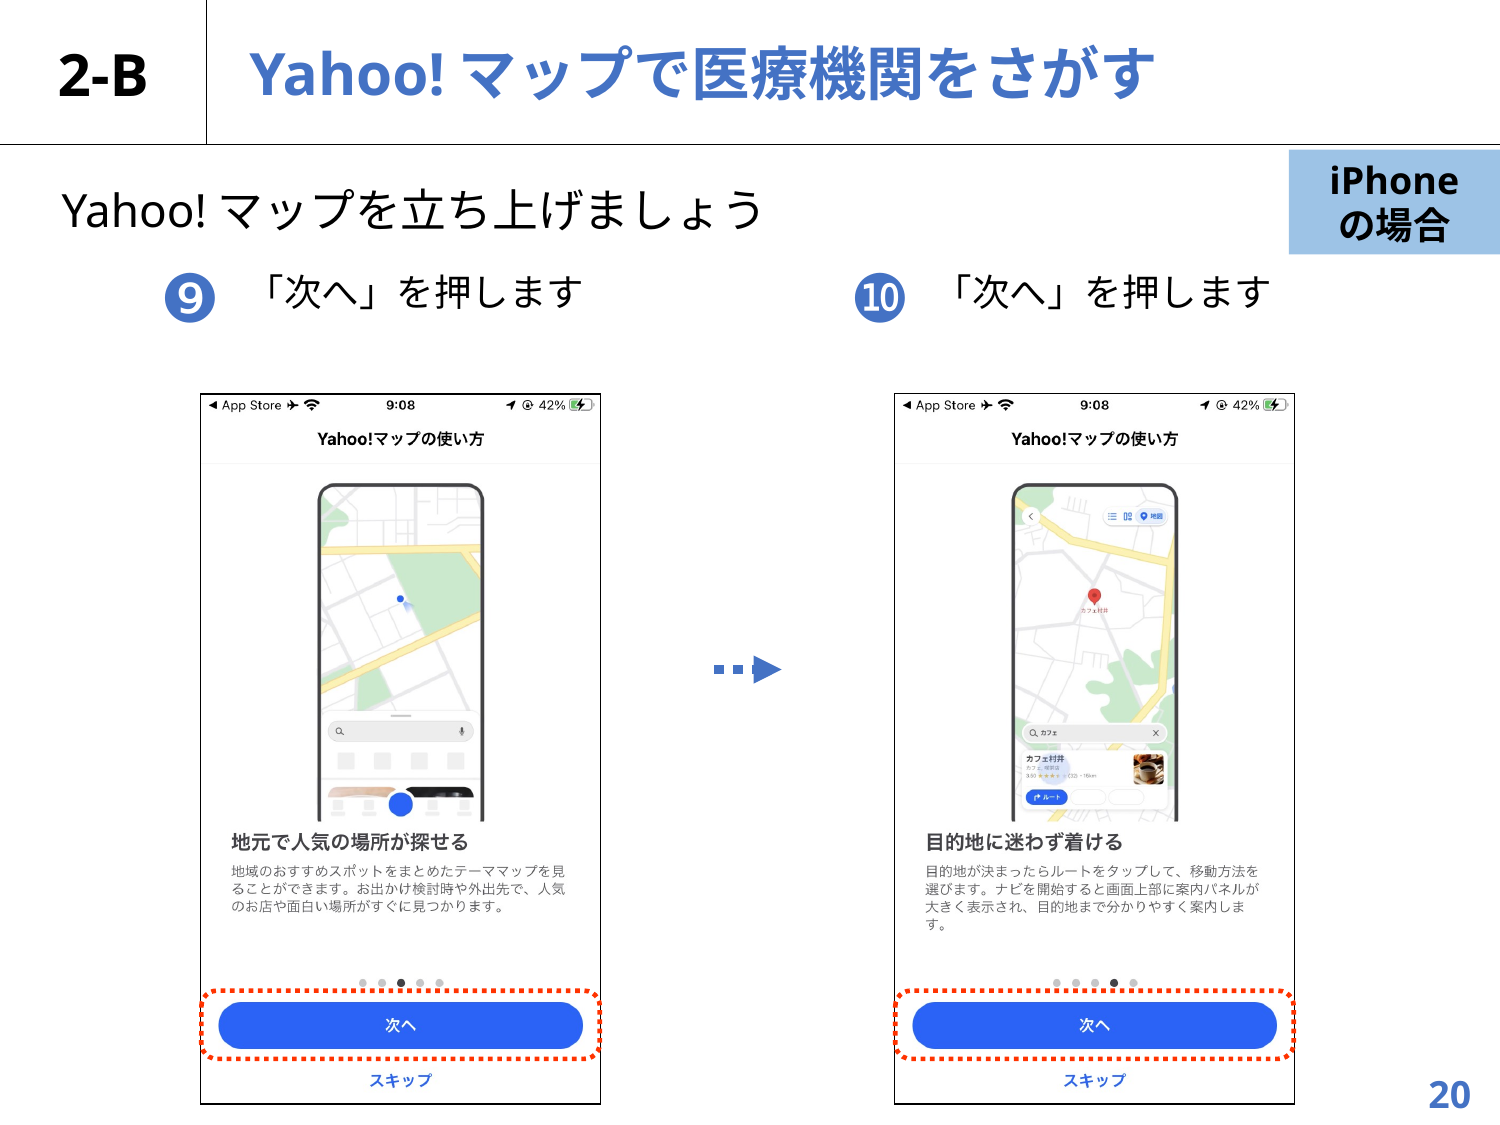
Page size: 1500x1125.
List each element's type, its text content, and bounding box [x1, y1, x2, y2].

text_box 2-B [0, 0, 207, 147]
text_box 20 [1399, 1063, 1500, 1123]
text_box Yahoo!マップで医療機関をさがす [234, 37, 1174, 116]
picture [895, 394, 1294, 1104]
text_box 「次へ」を押します [919, 255, 1444, 322]
text_box 「次へ」を押します [231, 274, 731, 322]
text_box Yahoo!マップを立ち上げましょう [46, 180, 1422, 274]
picture [201, 394, 600, 1104]
text_box ❾ [145, 274, 223, 343]
text_box iPhone の場合 [1288, 149, 1500, 255]
text_box ❿ [835, 274, 924, 343]
